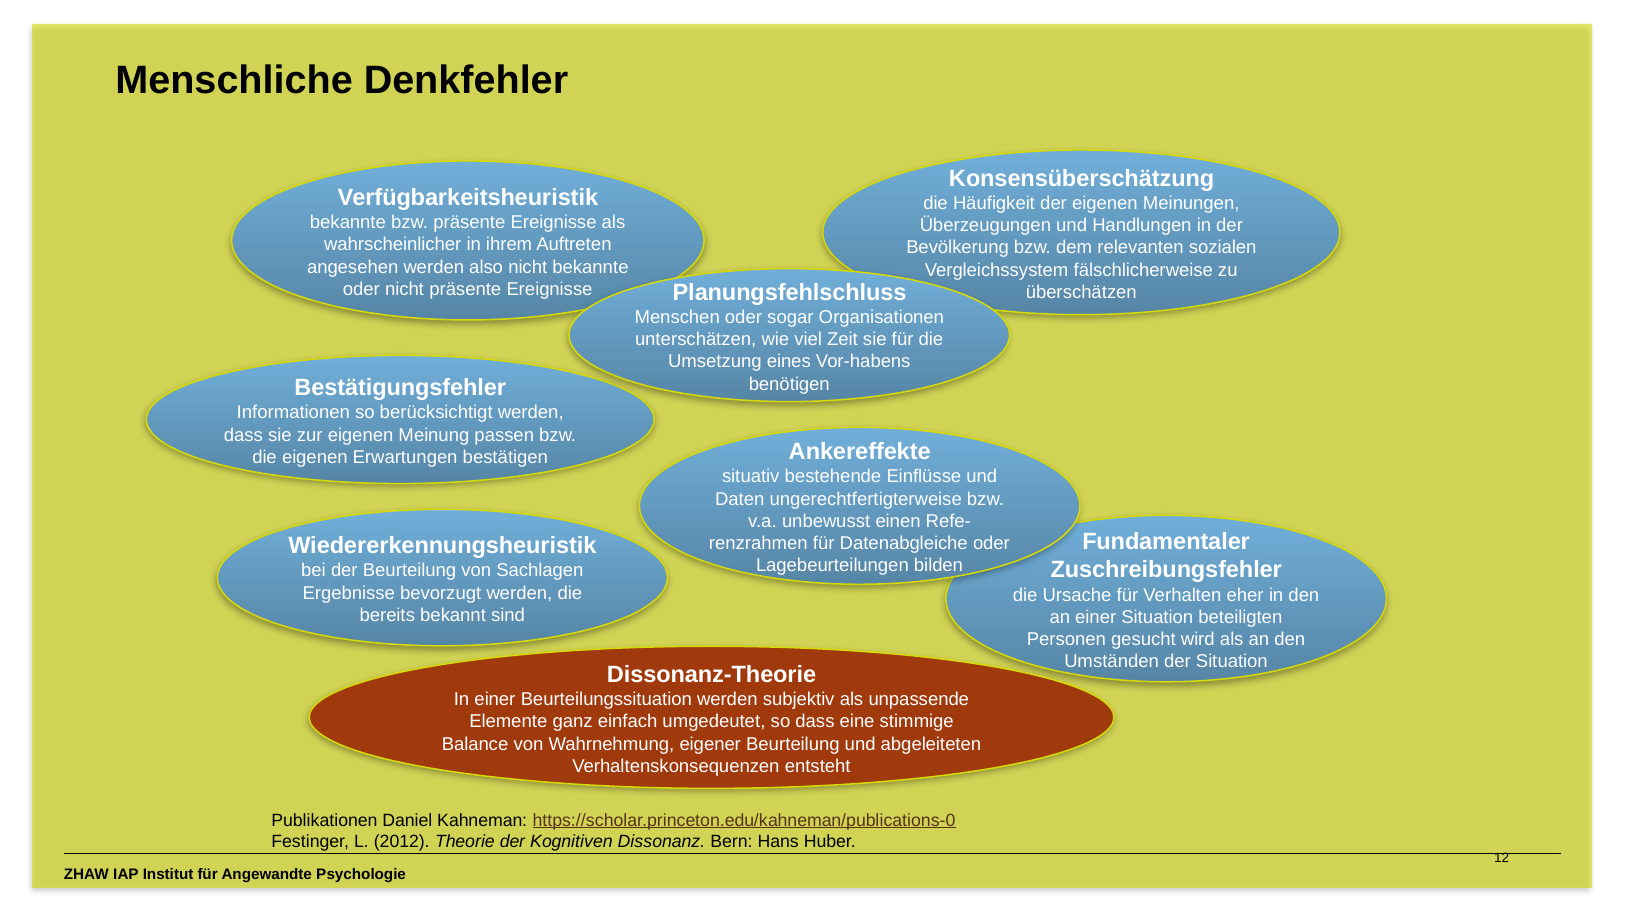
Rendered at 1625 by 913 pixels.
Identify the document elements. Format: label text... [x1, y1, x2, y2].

text_box Fundamentaler Zuschreibungsfehler die Ursache für Verhalten eher in den an einer Situation beteiligten Personen gesucht wird als an den Umständen der Situation [945, 514, 1388, 683]
text_box Wiedererkennungsheuristik bei der Beurteilung von Sachlagen Ergebnisse bevorzugt werden, die bereits bekannt sind [216, 508, 669, 647]
text_box Bestätigungsfehler Informationen so berücksichtigt werden, dass sie zur eigenen Meinung passen bzw. die eigenen Erwartungen bestätigen [145, 354, 655, 485]
slide_number 12 [1398, 848, 1510, 873]
title Menschliche Denkfehler [115, 54, 1285, 161]
text_box Dissonanz-Theorie In einer Beurteilungssituation werden subjektiv als unpassende Elemente ganz einfach umgedeutet, so dass eine stimmige Balance von Wahrnehmung, eigener Beurteilung und abgeleiteten Verhaltenskonsequenzen entsteht [308, 645, 1115, 790]
text_box Planungsfehlschluss Menschen oder sogar Organisationen unterschätzen, wie viel Zeit sie für die Umsetzung eines Vor-habens benötigen [568, 267, 1011, 403]
text_box Verfügbarkeitsheuristik bekannte bzw. präsente Ereignisse als wahrscheinlicher in ihrem Auftreten angesehen werden also nicht bekannte oder nicht präsente Ereignisse [230, 160, 705, 321]
text_box Konsensüberschätzung die Häufigkeit der eigenen Meinungen, Überzeugungen und Handlungen in der Bevölkerung bzw. dem relevanten sozialen Vergleichssystem fälschlicherweise zu überschätzen [821, 161, 1341, 316]
text_box Ankereffekte situativ bestehende Einflüsse und Daten ungerechtfertigterweise bzw. v.a. unbewusst einen Refe-renzrahmen für Datenabgleiche oder Lagebeurteilungen bilden [638, 426, 1081, 586]
footer Publikationen Daniel Kahneman: https://scholar.princeton.edu/kahneman/publications-0 Festinger, L. (2012). Theorie der Kognitiven Dissonanz. Bern: Hans Huber. [256, 801, 1369, 859]
